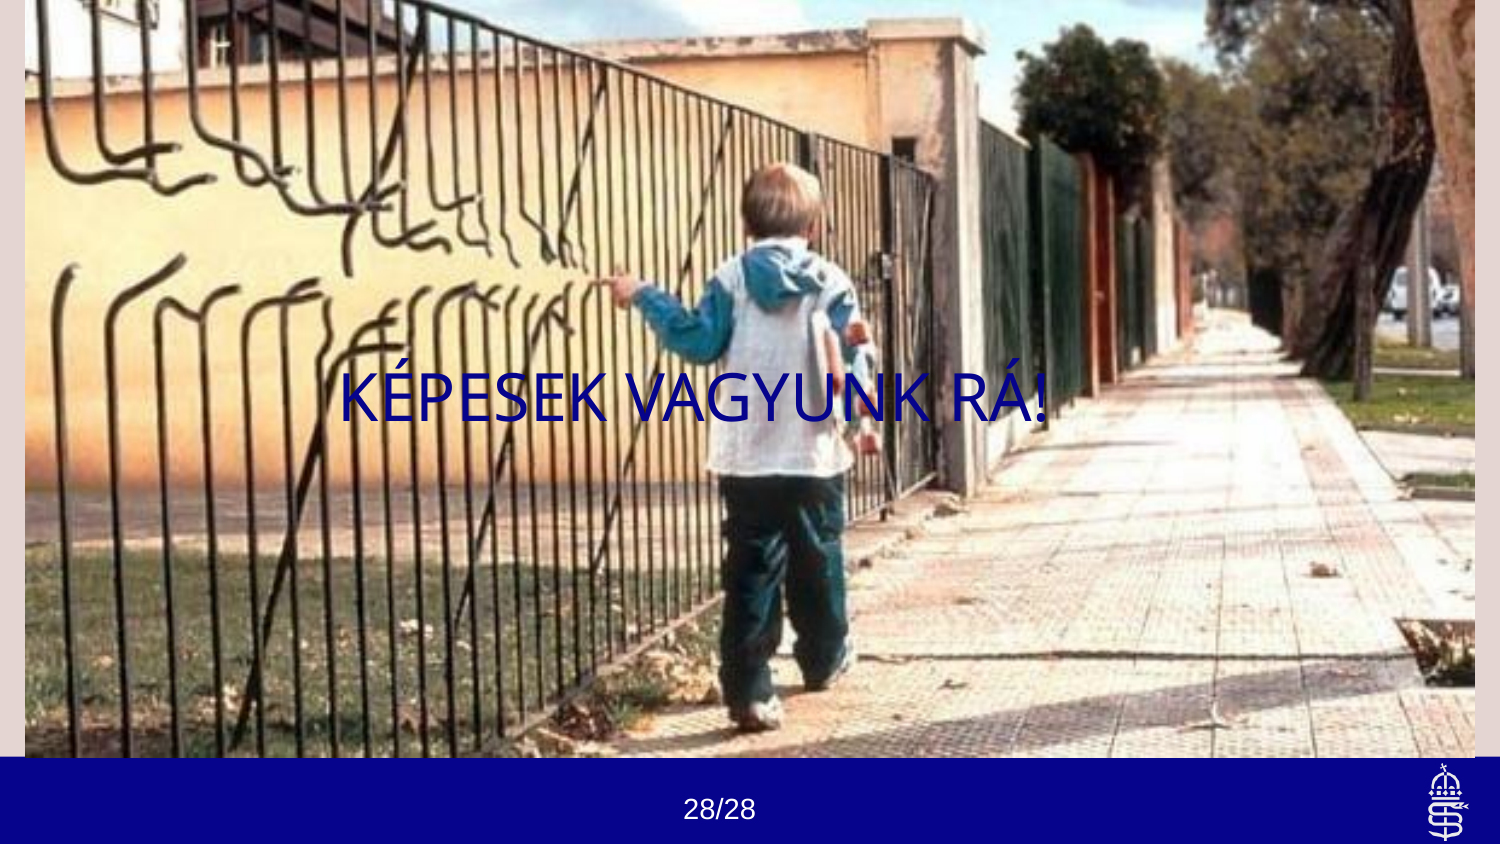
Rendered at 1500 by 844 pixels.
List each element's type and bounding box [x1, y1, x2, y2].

picture [25, 0, 1475, 759]
picture [1428, 763, 1469, 841]
